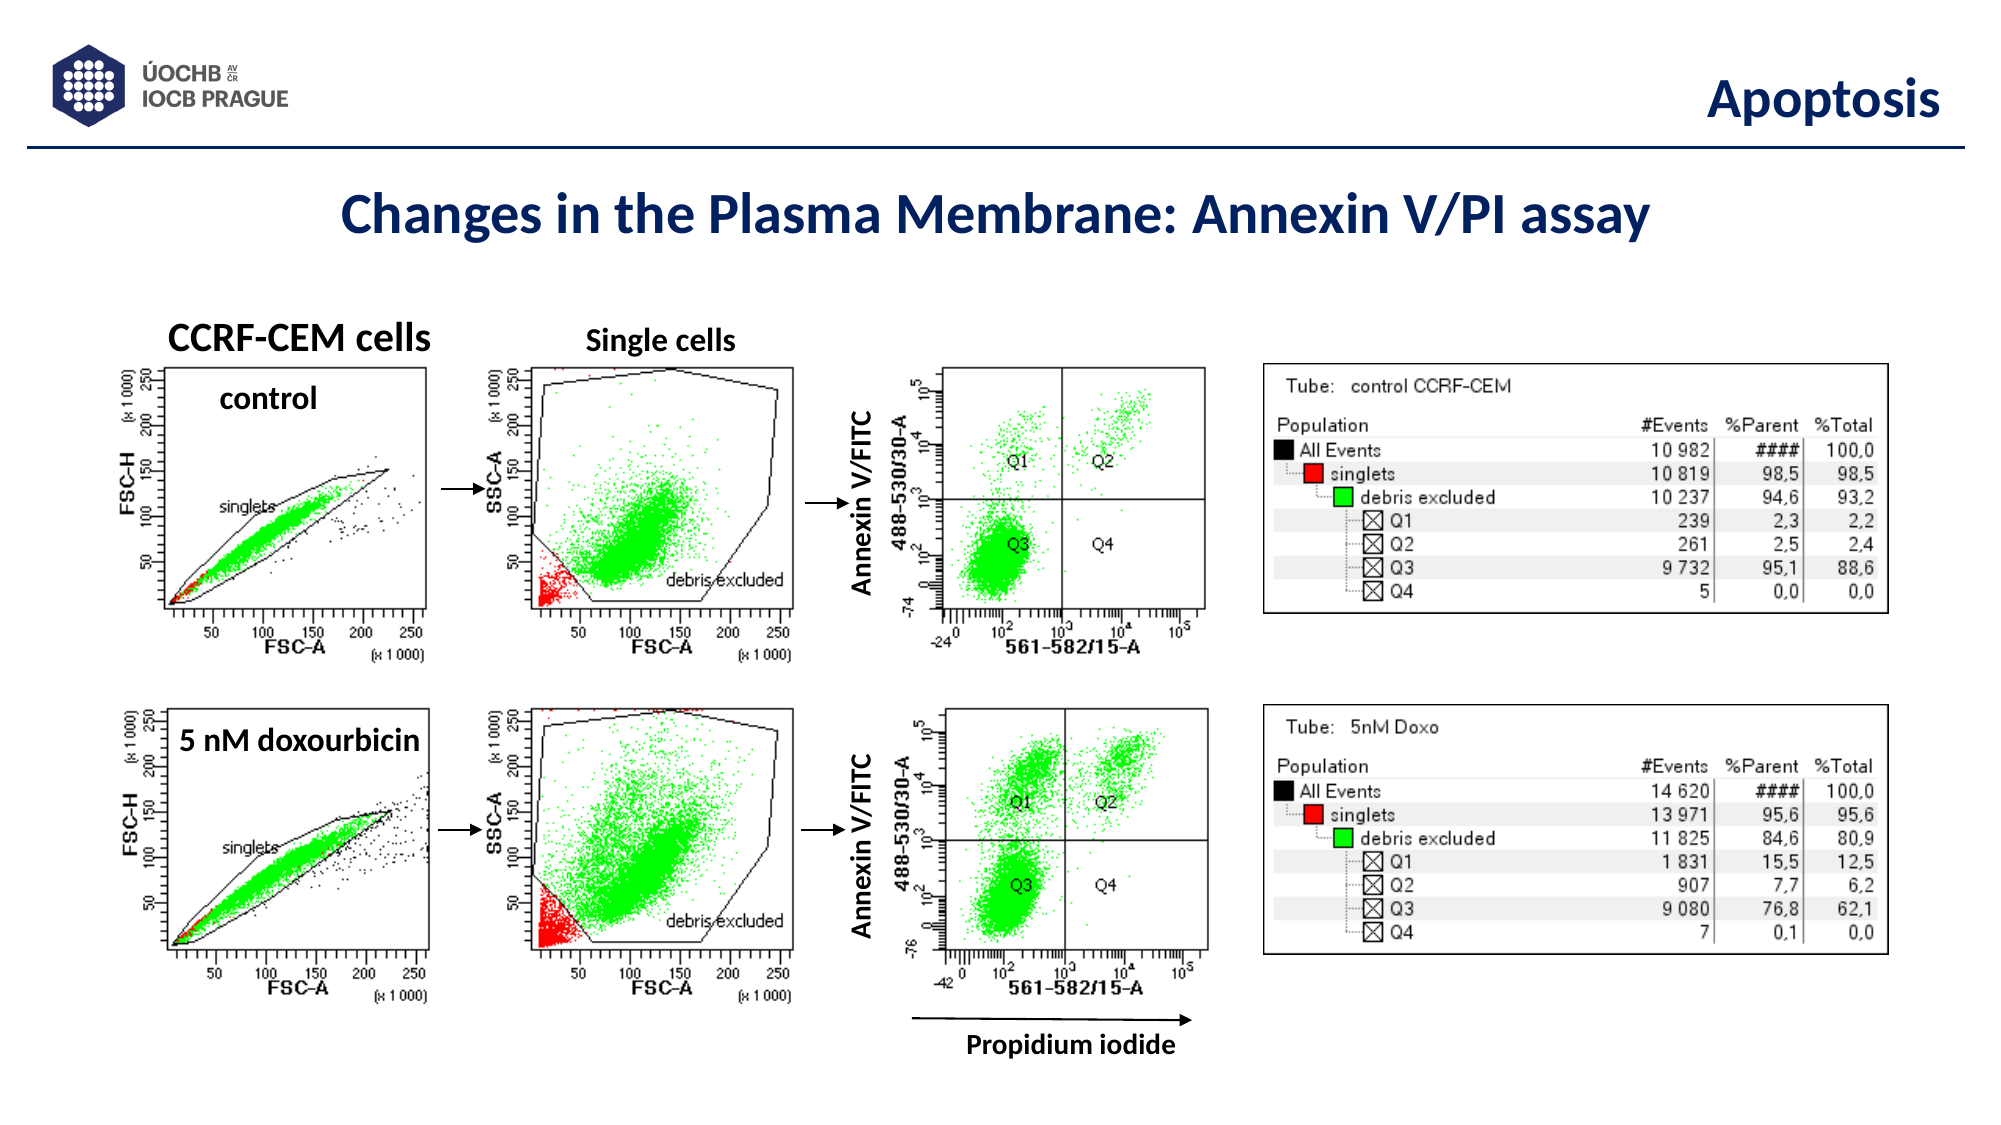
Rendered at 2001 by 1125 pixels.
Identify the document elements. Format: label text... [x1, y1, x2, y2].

picture [36, 31, 344, 139]
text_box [103, 302, 1889, 1069]
title Apoptosis [1684, 60, 1965, 138]
text_box Changes in the Plasma Membrane: Annexin V/PI assay [27, 173, 1965, 257]
